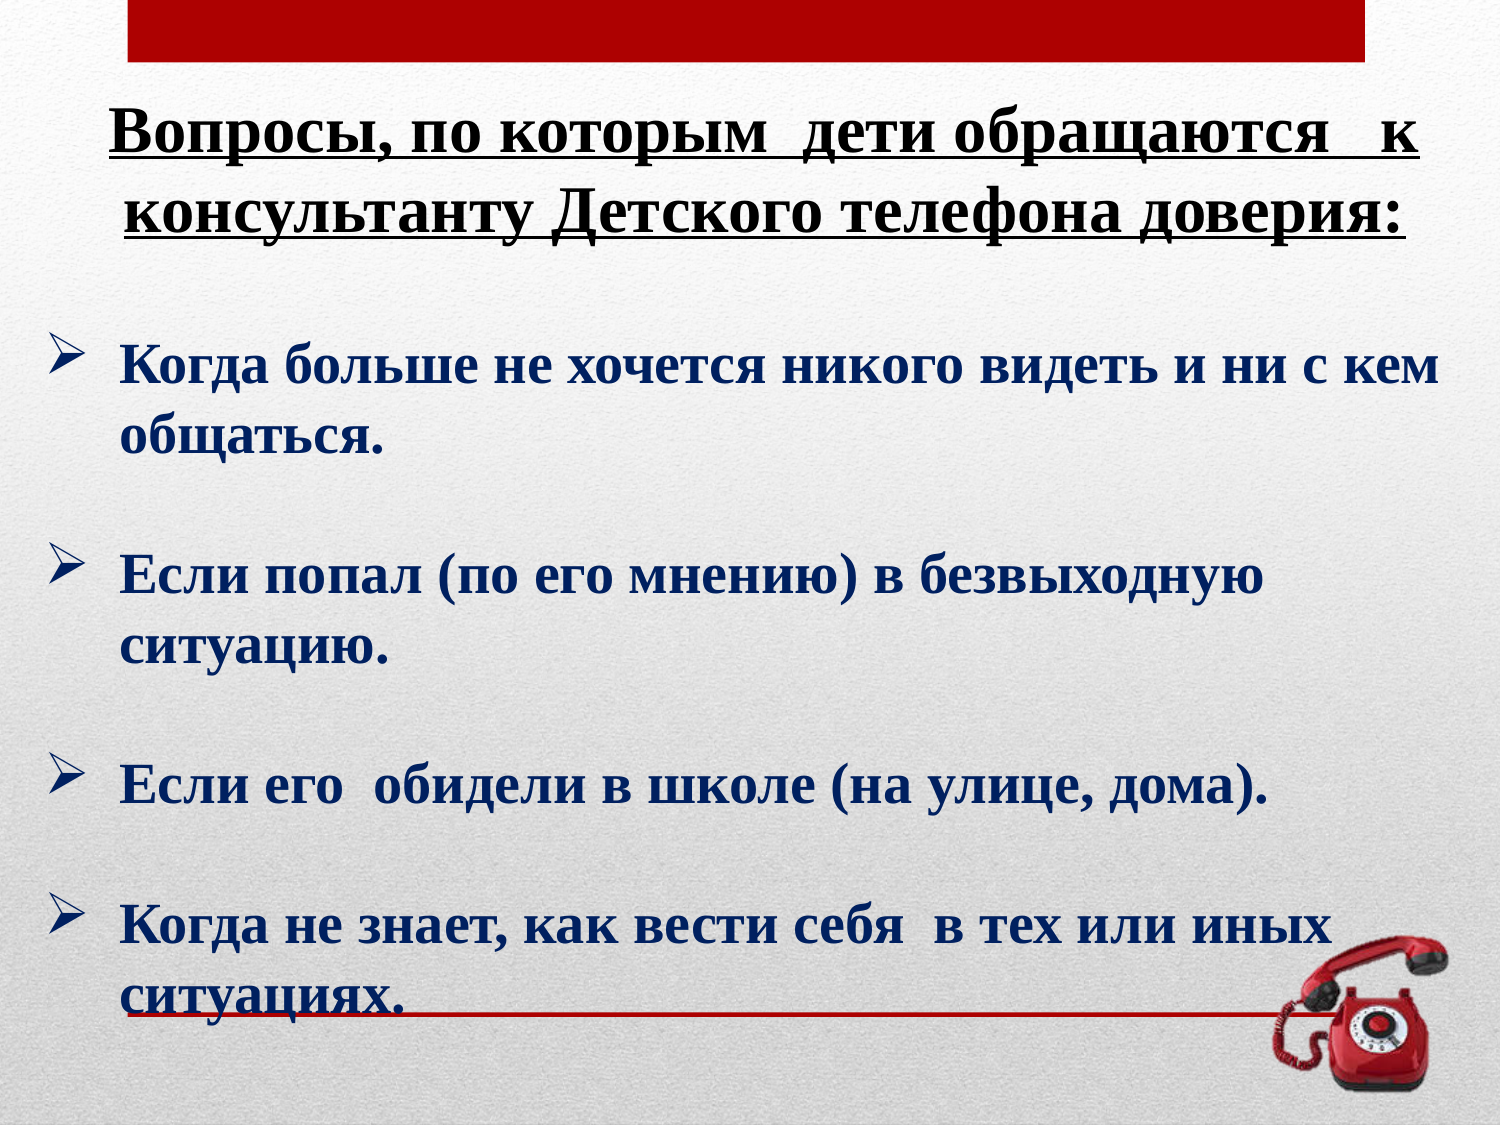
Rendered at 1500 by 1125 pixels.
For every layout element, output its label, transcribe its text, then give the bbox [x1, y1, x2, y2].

picture [1221, 908, 1500, 1122]
text_box Вопросы, по которым дети обращаются к консультанту Детского телефона доверия: Когда больше не хочется никого видеть и ни с кем общаться. Если попал (по его мнению) в безвыходную ситуацию. Если его обидели в школе (на улице, дома). Когда не знает, как вести себя в тех или иных ситуациях. [29, 78, 1500, 1033]
